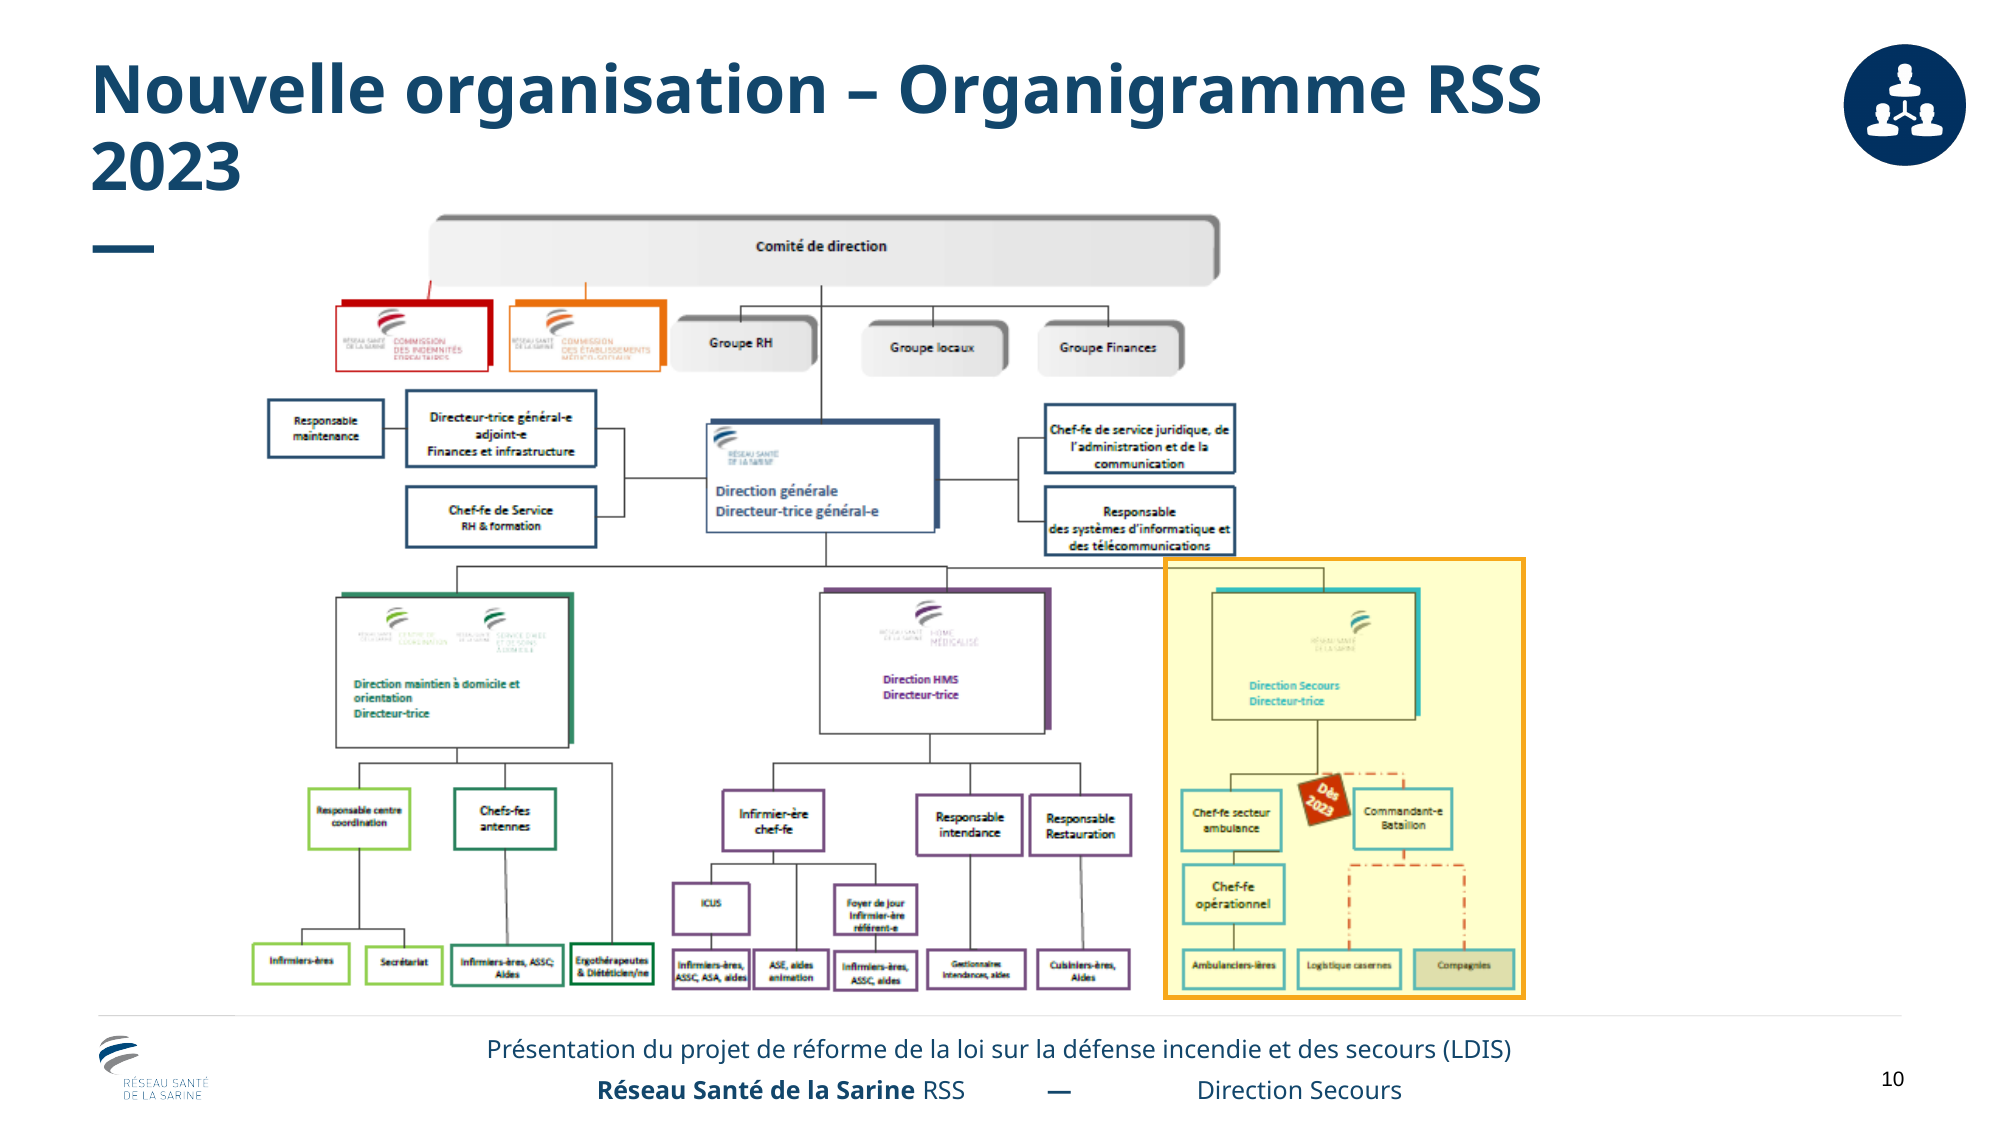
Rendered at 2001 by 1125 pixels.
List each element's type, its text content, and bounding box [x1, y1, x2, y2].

picture [98, 1034, 209, 1100]
picture [241, 205, 1527, 998]
picture [1843, 44, 1966, 166]
title Nouvelle organisation – Organigramme RSS 2023 — [90, 49, 1678, 206]
